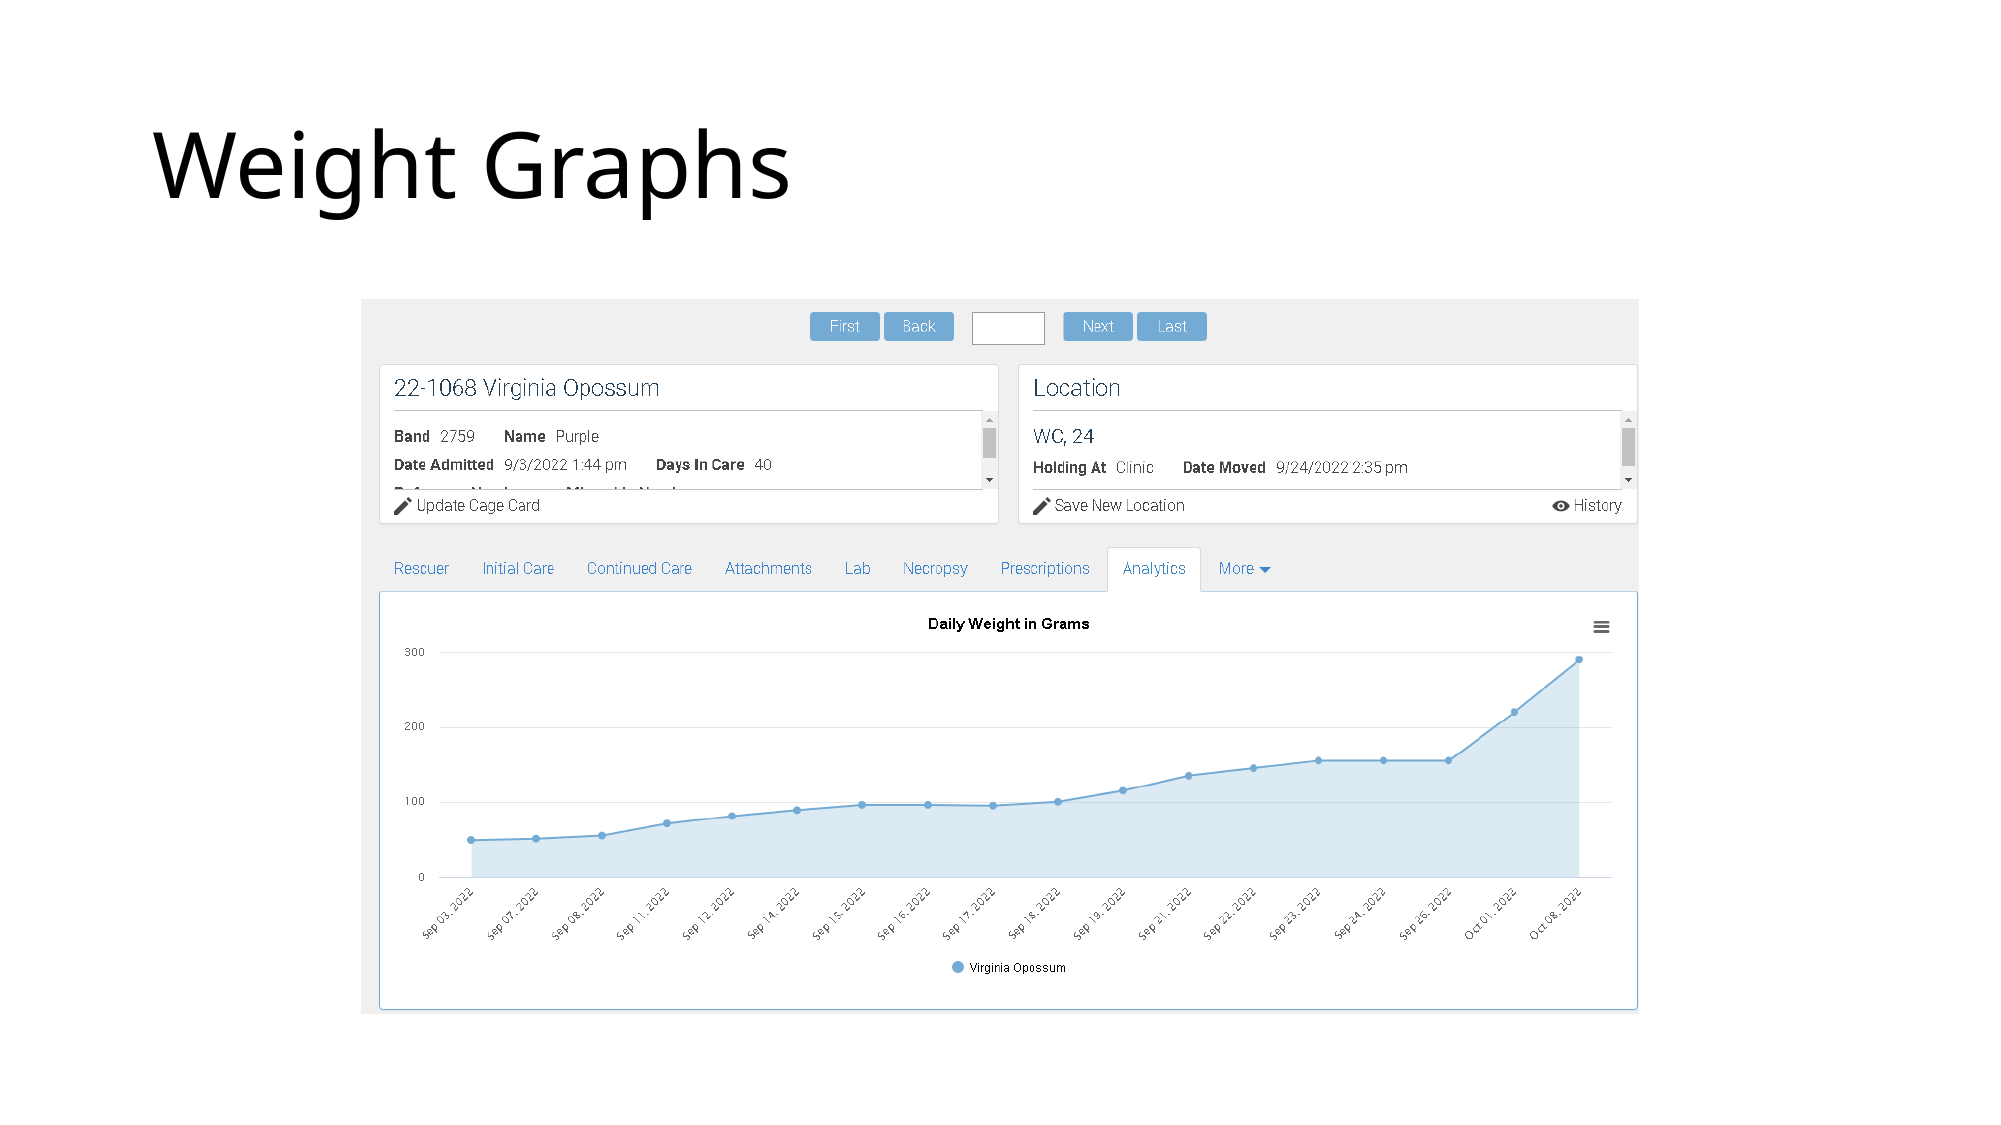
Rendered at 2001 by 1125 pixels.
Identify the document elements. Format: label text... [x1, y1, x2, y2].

title Weight Graphs [137, 59, 1863, 278]
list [361, 299, 1639, 1014]
